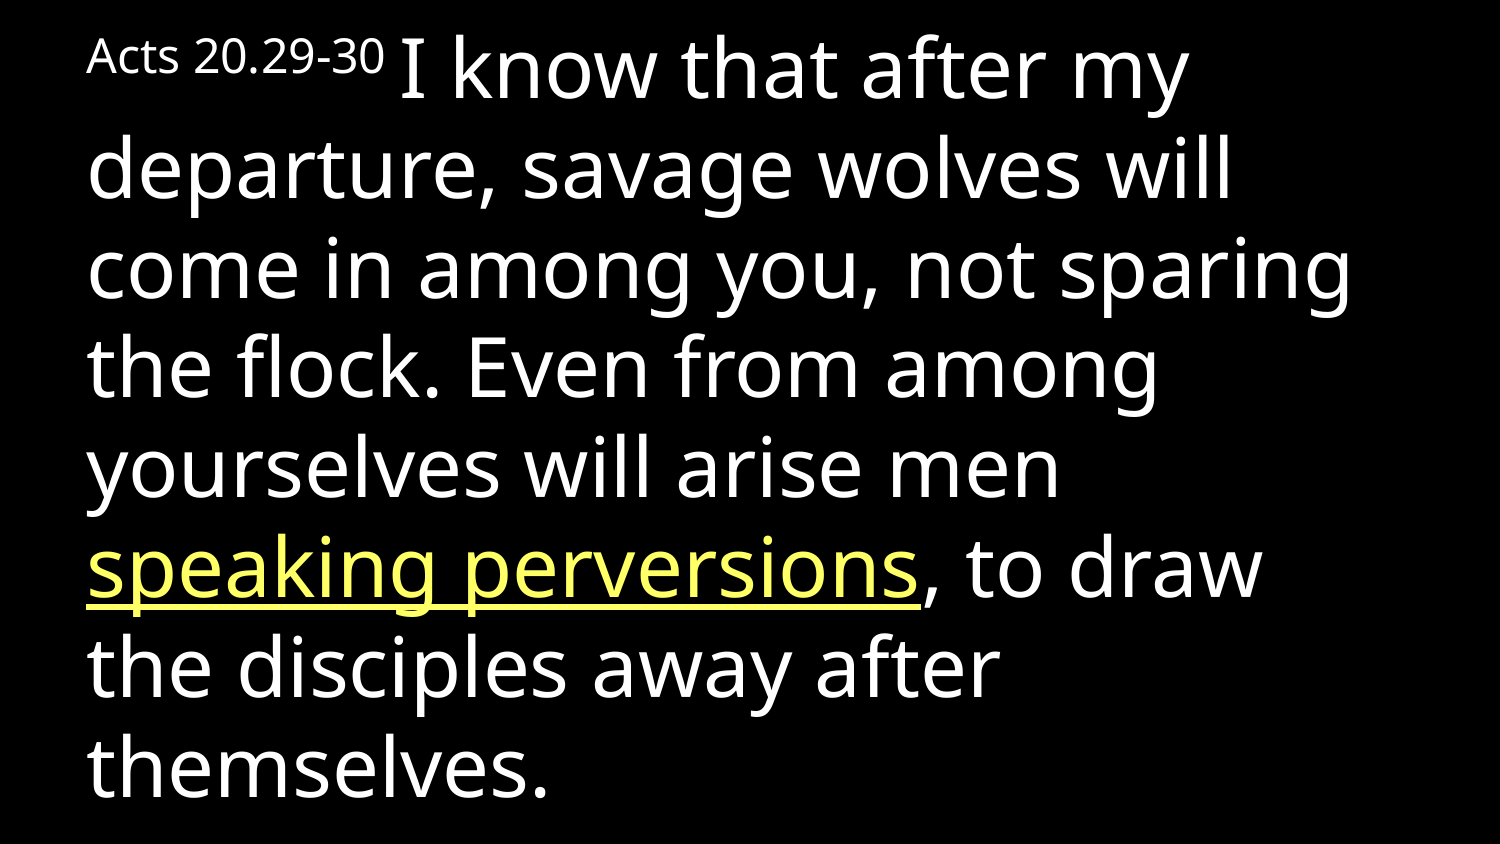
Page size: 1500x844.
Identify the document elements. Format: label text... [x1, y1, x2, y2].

subtitle Acts 20.29-30 I know that after my departure, savage wolves will come in among you, not sparing the flock. Even from among yourselves will arise men speaking perversions, to draw the disciples away after themselves. [75, 9, 1425, 835]
